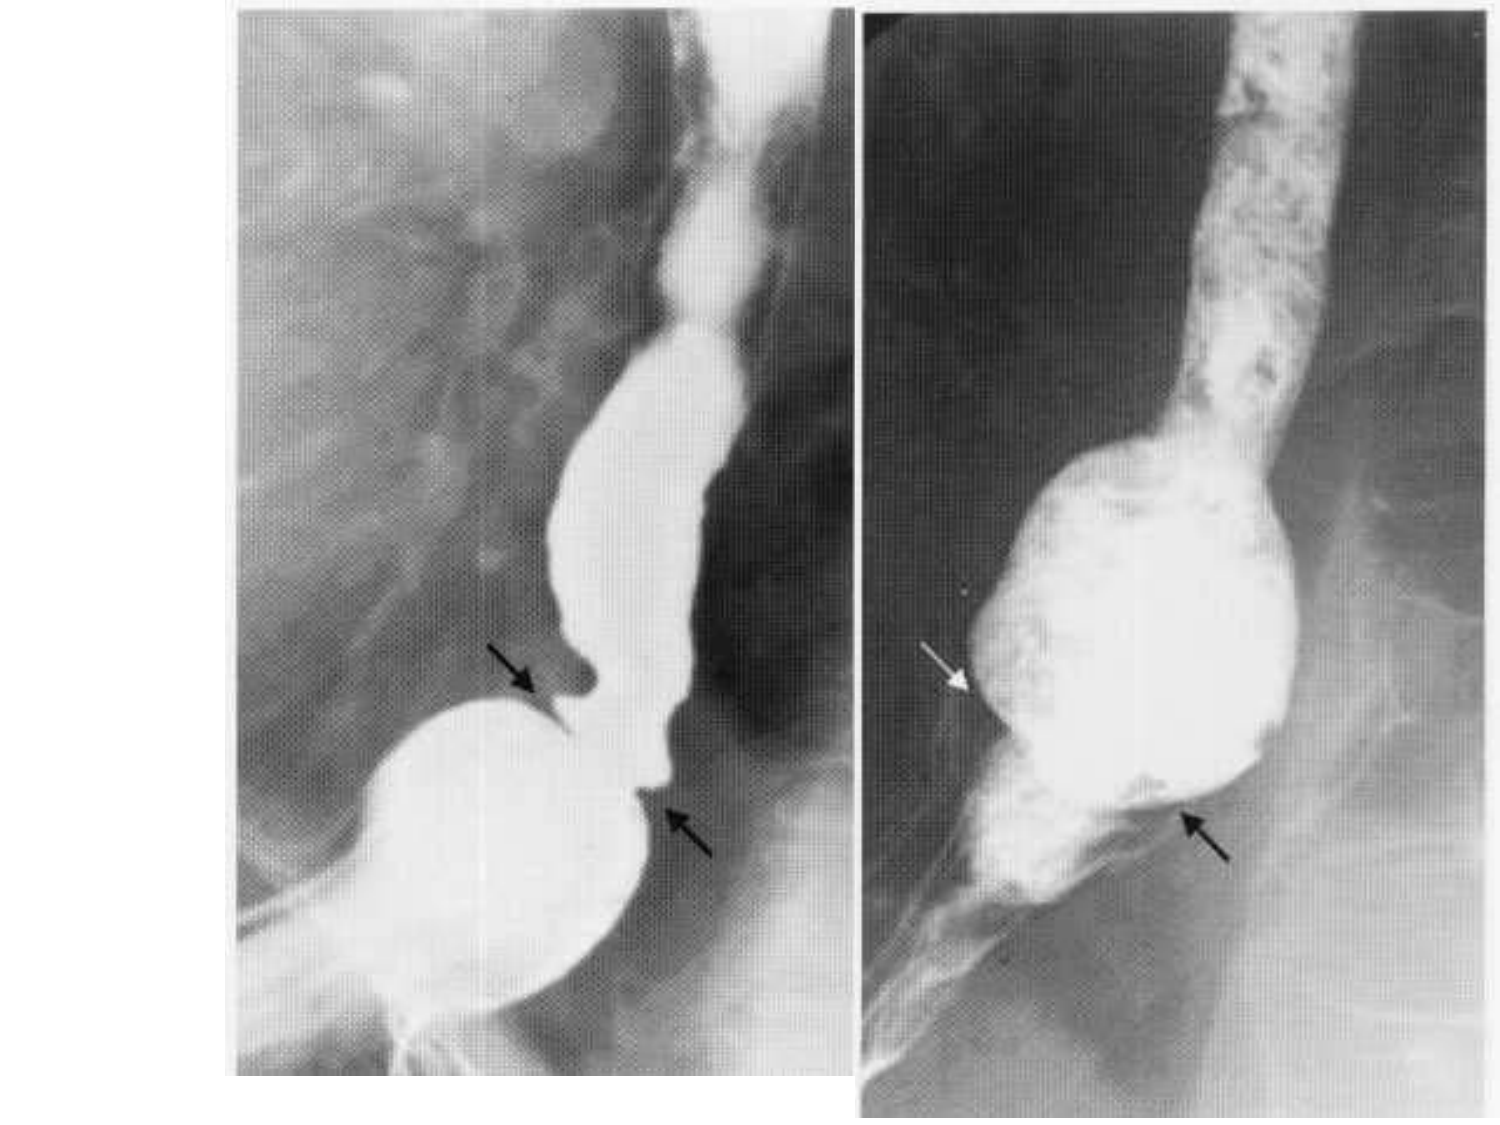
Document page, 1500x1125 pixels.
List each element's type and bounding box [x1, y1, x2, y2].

picture [224, 0, 1500, 1118]
